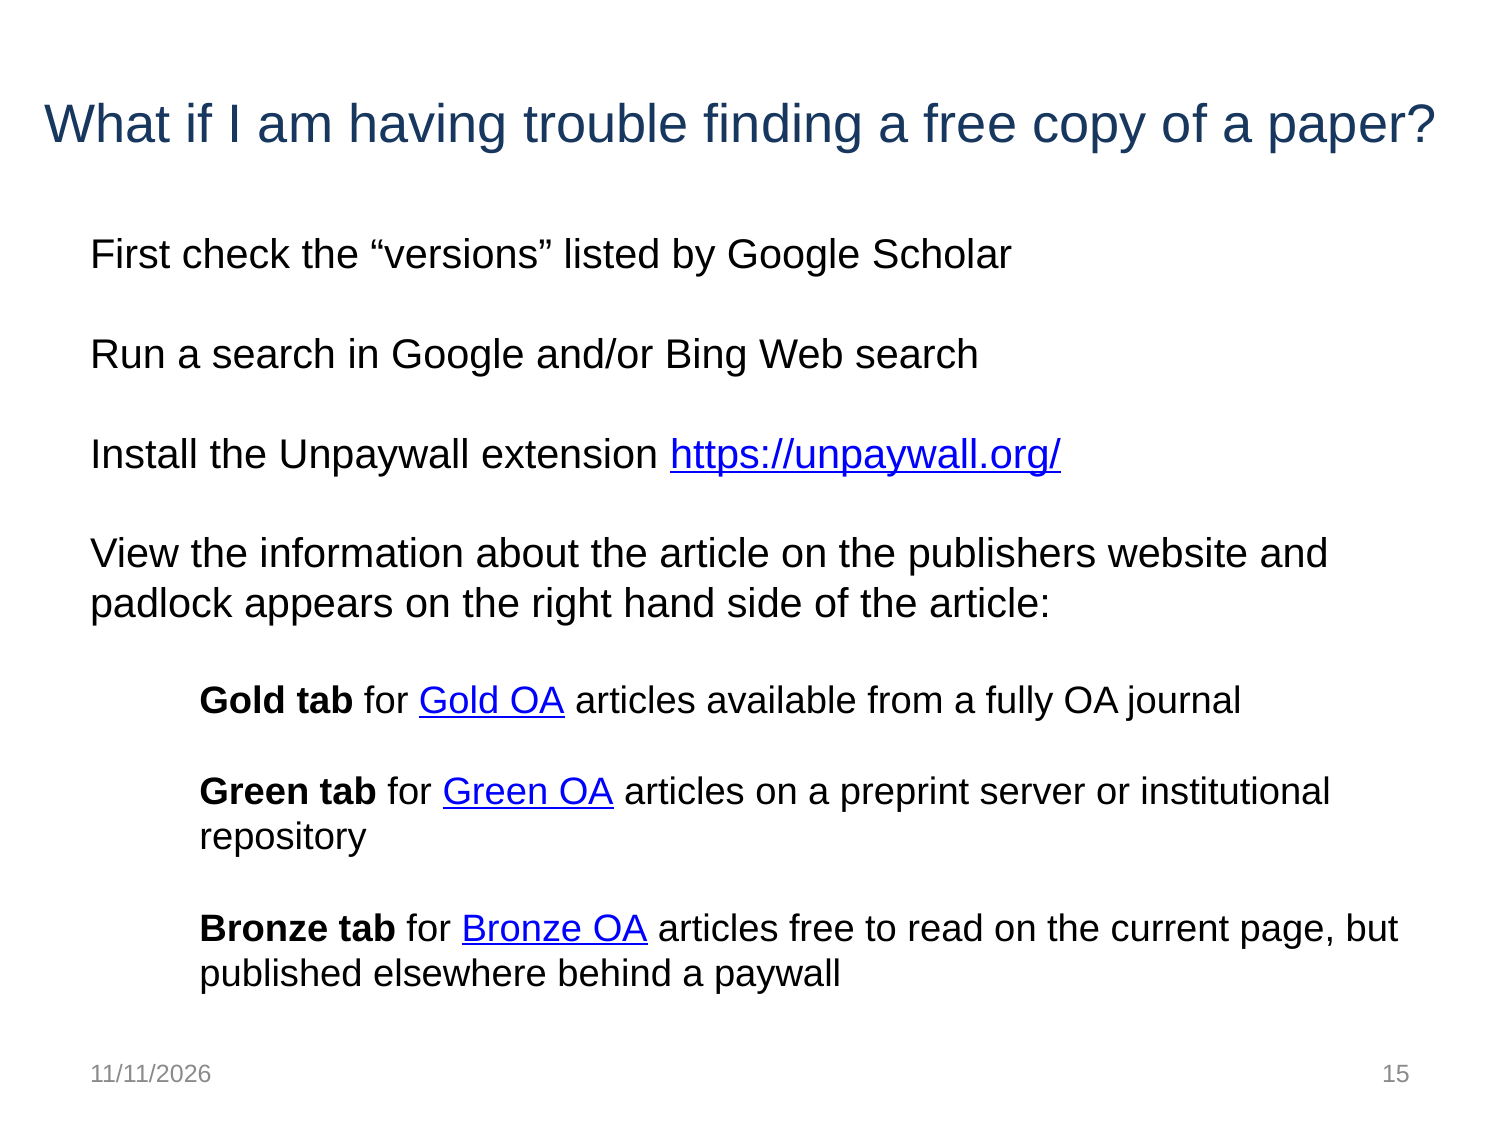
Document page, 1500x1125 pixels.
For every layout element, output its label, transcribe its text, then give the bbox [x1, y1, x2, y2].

title What if I am having trouble finding a free copy of a paper? [29, 45, 1500, 197]
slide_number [75, 1042, 425, 1103]
list First check the “versions” listed by Google Scholar Run a search in Google and/or Bing Web search Install the Unpaywall extension https://unpaywall.org/ View the information about the article on the publishers website and padlock appears on the right hand side of the article: Gold tab for Gold OA articles available from a fully OA journal Green tab for Green OA articles on a preprint server or institutional repository Bronze tab for Bronze OA articles free to read on the current page, but published elsewhere behind a paywall [75, 219, 1425, 1005]
slide_number 15 [1074, 1042, 1425, 1103]
